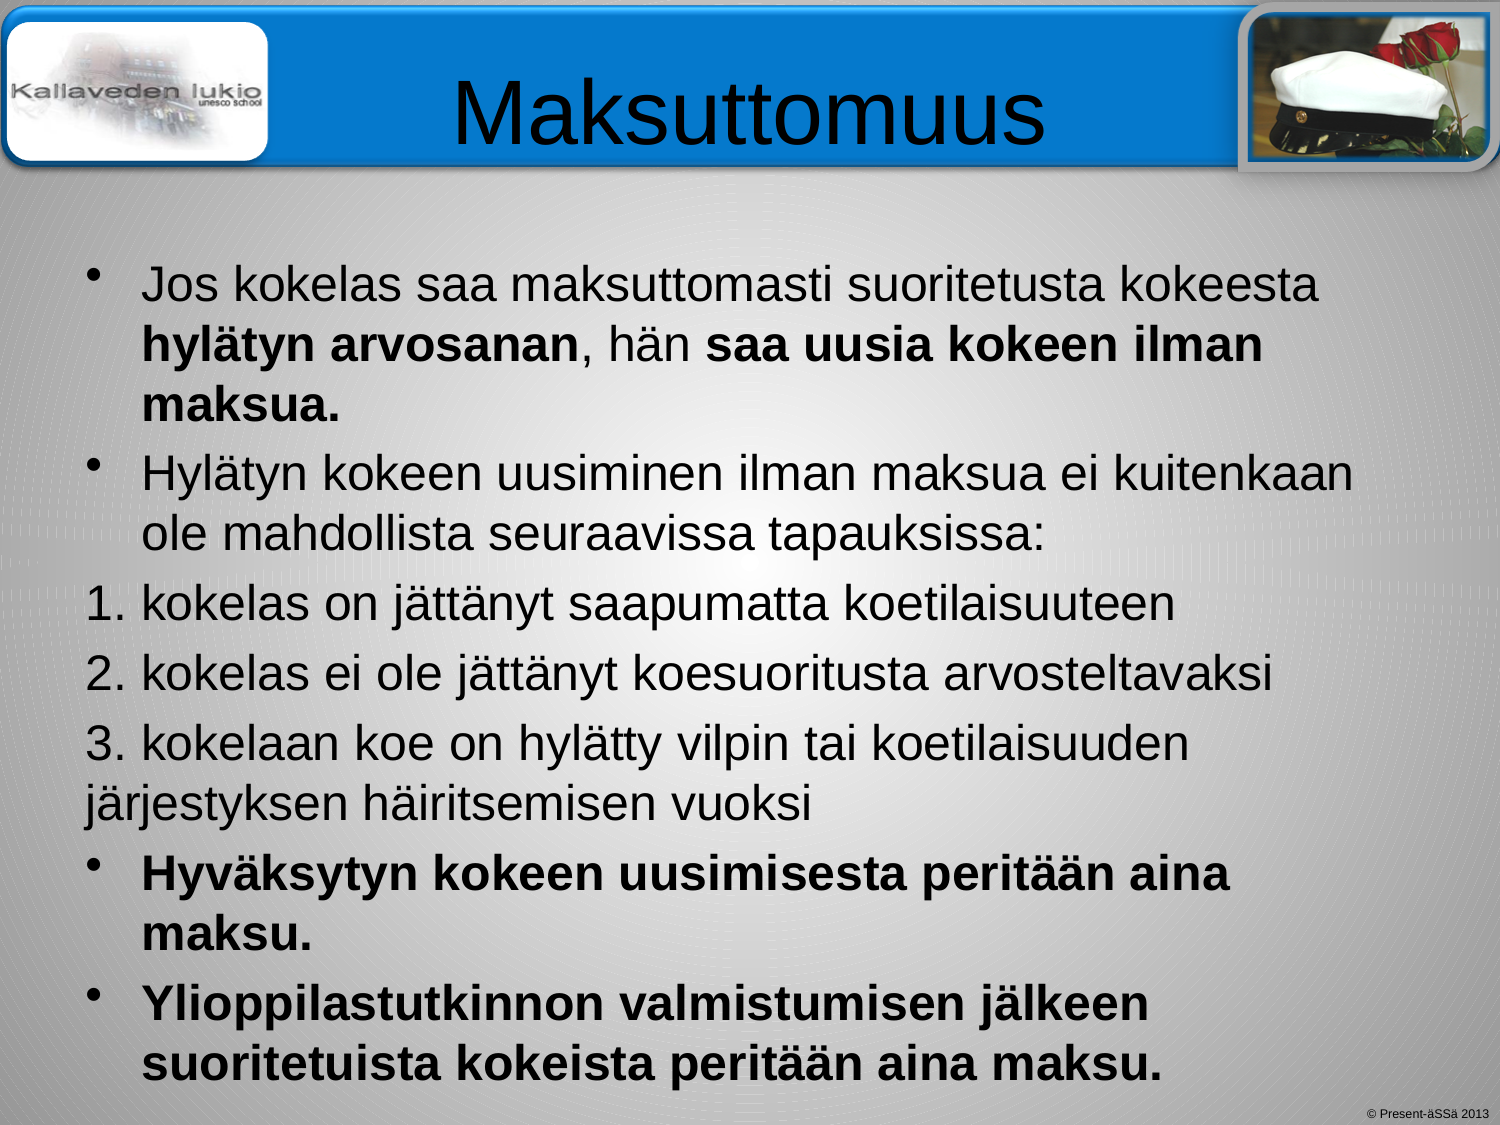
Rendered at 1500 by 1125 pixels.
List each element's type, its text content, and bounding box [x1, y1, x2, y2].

title Maksuttomuus [75, 45, 1425, 233]
picture [0, 0, 1500, 214]
list Jos kokelas saa maksuttomasti suoritetusta kokeesta hylätyn arvosanan, hän saa uusia kokeen ilman maksua. Hylätyn kokeen uusiminen ilman maksua ei kuitenkaan ole mahdollista seuraavissa tapauksissa: 1. kokelas on jättänyt saapumatta koetilaisuuteen 2. kokelas ei ole jättänyt koesuoritusta arvosteltavaksi 3. kokelaan koe on hylätty vilpin tai koetilaisuuden järjestyksen häiritsemisen vuoksi Hyväksytyn kokeen uusimisesta peritään aina maksu. Ylioppilastutkinnon valmistumisen jälkeen suoritetuista kokeista peritään aina maksu. [70, 243, 1421, 1000]
